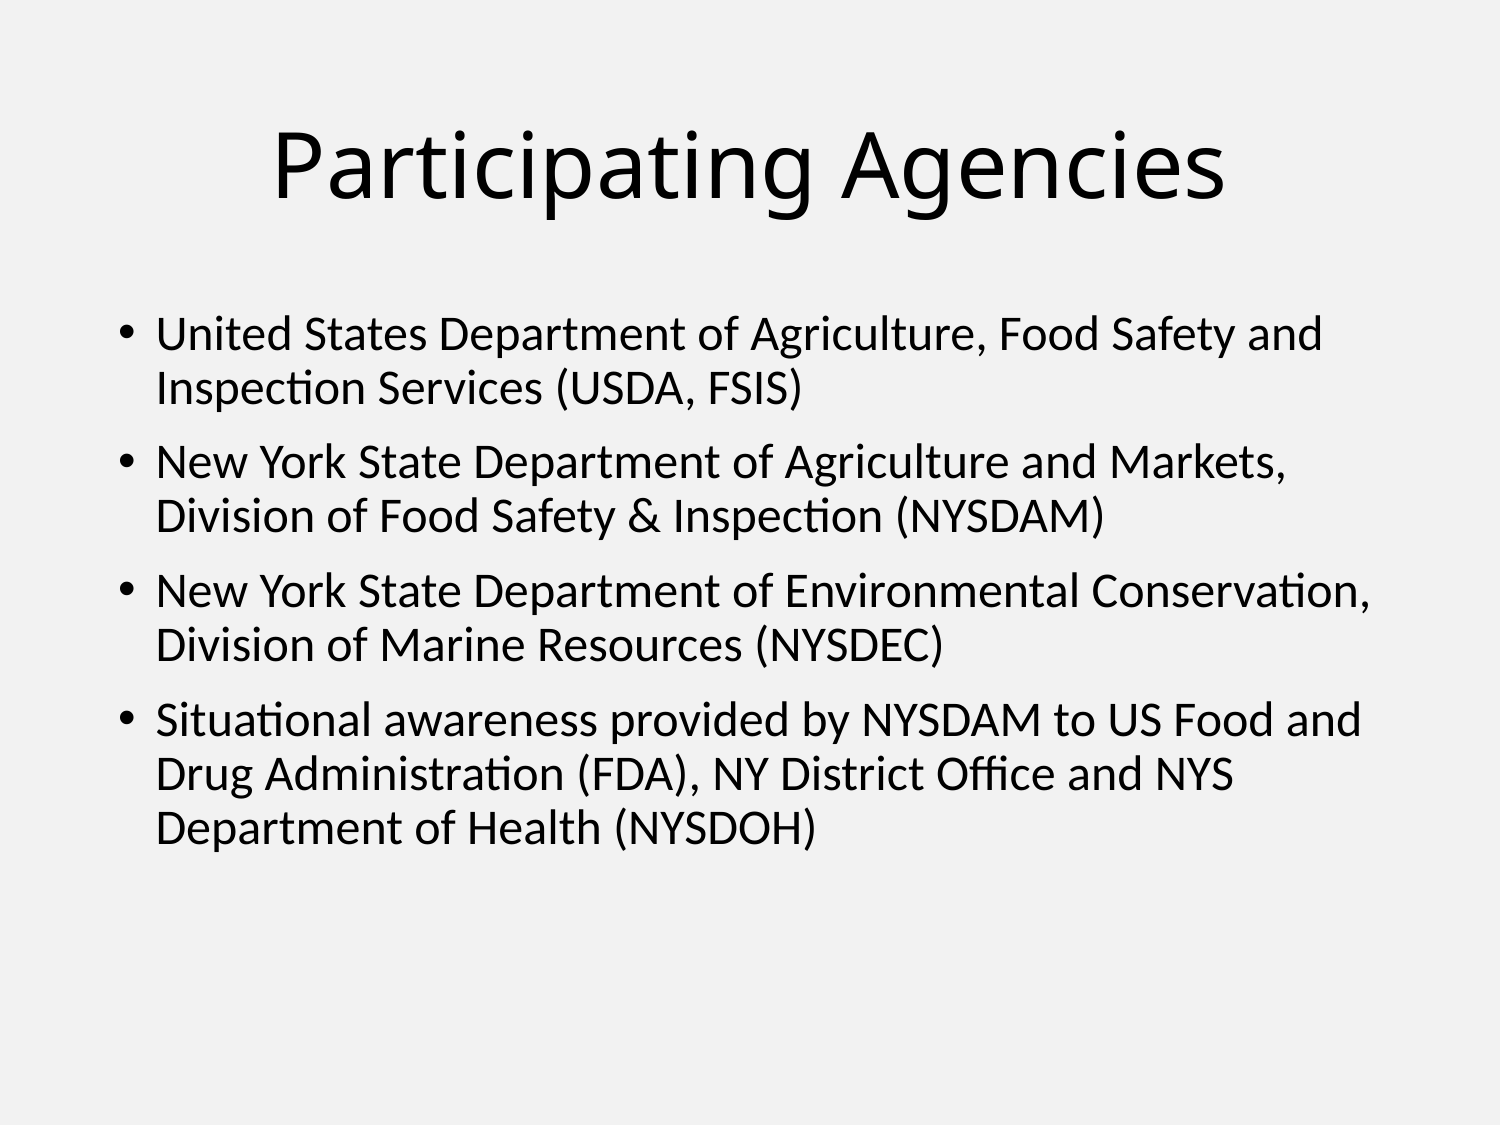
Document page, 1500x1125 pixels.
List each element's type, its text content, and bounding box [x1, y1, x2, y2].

title Participating Agencies [103, 59, 1397, 278]
list United States Department of Agriculture, Food Safety and Inspection Services (USDA, FSIS) New York State Department of Agriculture and Markets, Division of Food Safety & Inspection (NYSDAM) New York State Department of Environmental Conservation, Division of Marine Resources (NYSDEC) Situational awareness provided by NYSDAM to US Food and Drug Administration (FDA), NY District Office and NYS Department of Health (NYSDOH) [103, 299, 1397, 1014]
